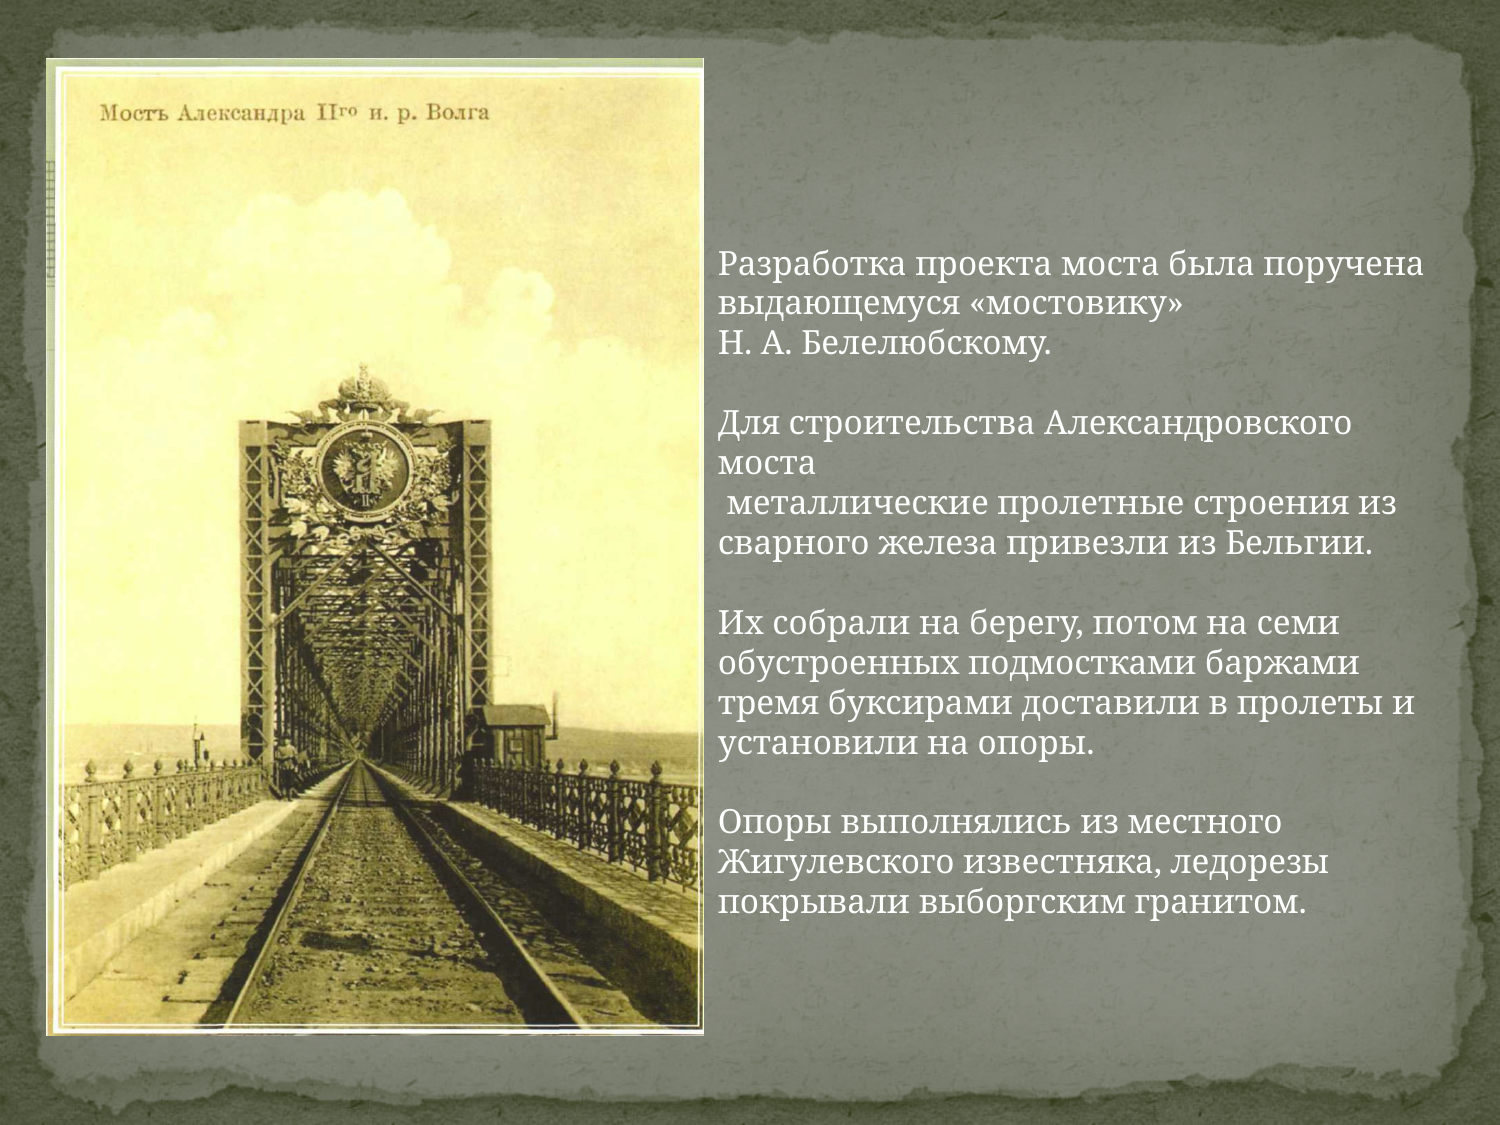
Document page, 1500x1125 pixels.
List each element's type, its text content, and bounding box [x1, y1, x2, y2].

text_box Разработка проекта моста была поручена выдающемуся «мостовику» Н. А. Белелюбскому. Для строительства Александровского моста металлические пролетные строения из сварного железа привезли из Бельгии. Их собрали на берегу, потом на семи обустроенных подмостками баржами тремя буксирами доставили в пролеты и установили на опоры. Опоры выполнялись из местного Жигулевского известняка, ледорезы покрывали выборгским гранитом. [711, 234, 1443, 928]
picture [46, 58, 704, 1036]
